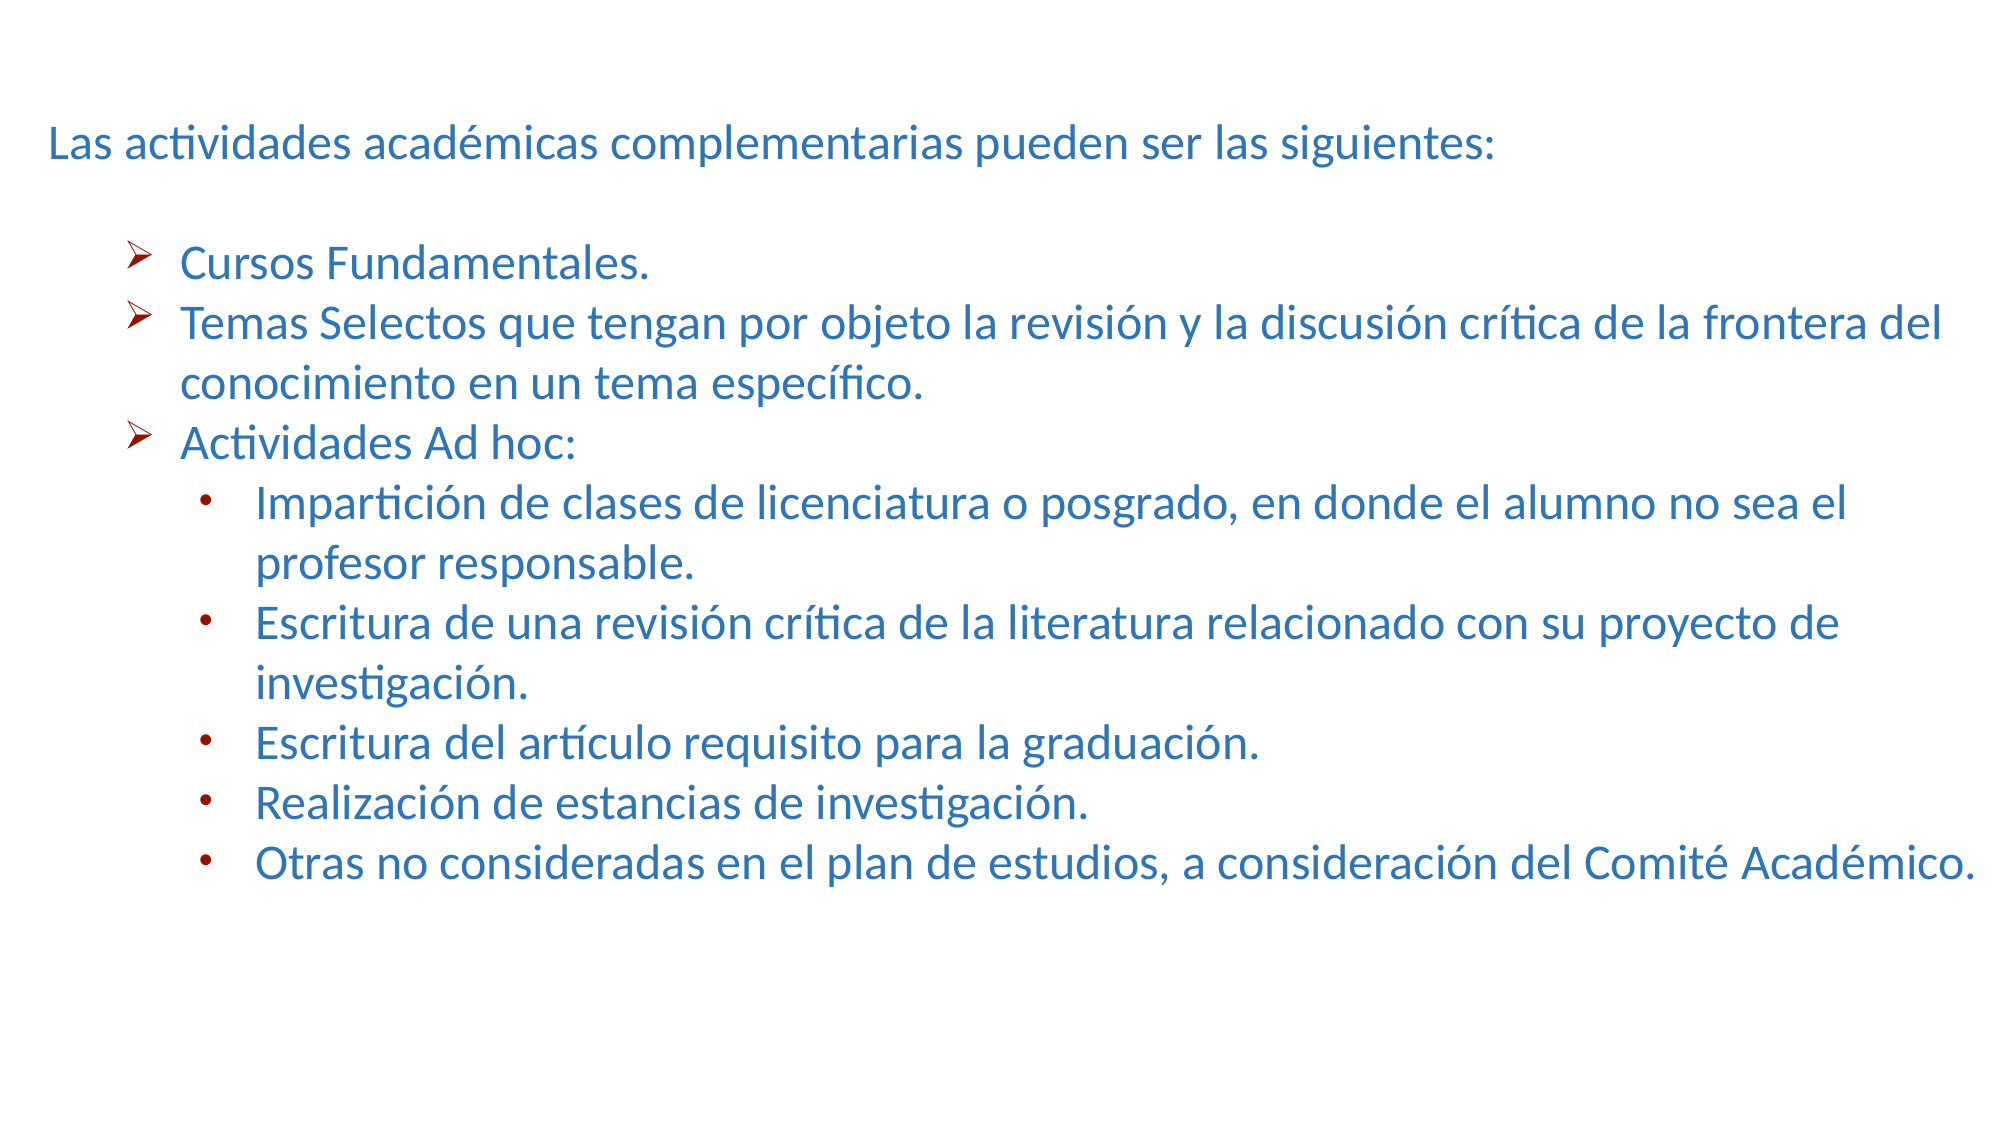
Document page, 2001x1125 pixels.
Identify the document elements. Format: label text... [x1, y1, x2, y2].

text_box Las actividades académicas complementarias pueden ser las siguientes: Cursos Fundamentales. Temas Selectos que tengan por objeto la revisión y la discusión crítica de la frontera del conocimiento en un tema específico. Actividades Ad hoc: Impartición de clases de licenciatura o posgrado, en donde el alumno no sea el profesor responsable. Escritura de una revisión crítica de la literatura relacionado con su proyecto de investigación. Escritura del artículo requisito para la graduación. Realización de estancias de investigación. Otras no consideradas en el plan de estudios, a consideración del Comité Académico. [34, 42, 2000, 957]
